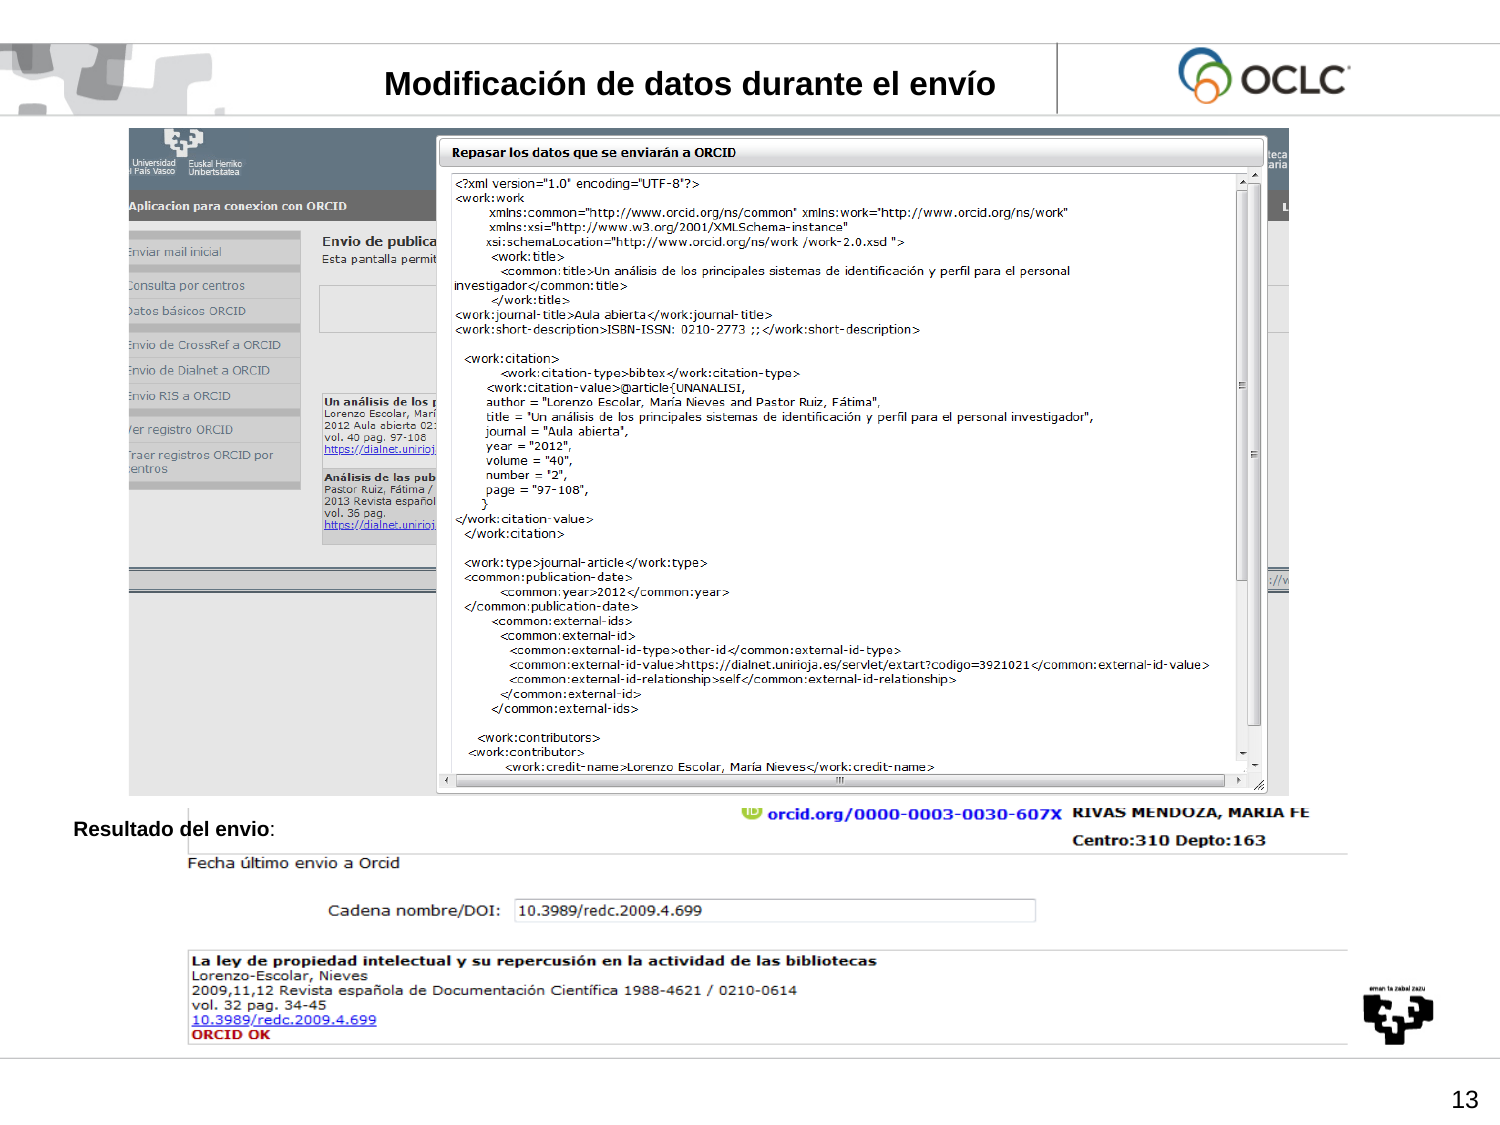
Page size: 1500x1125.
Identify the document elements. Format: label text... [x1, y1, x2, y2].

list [128, 128, 1290, 796]
title Modificación de datos durante el envío [336, 54, 1045, 114]
slide_number 13 [1423, 1083, 1495, 1118]
picture [0, 0, 1500, 1125]
text_box Resultado del envio: [58, 808, 173, 849]
